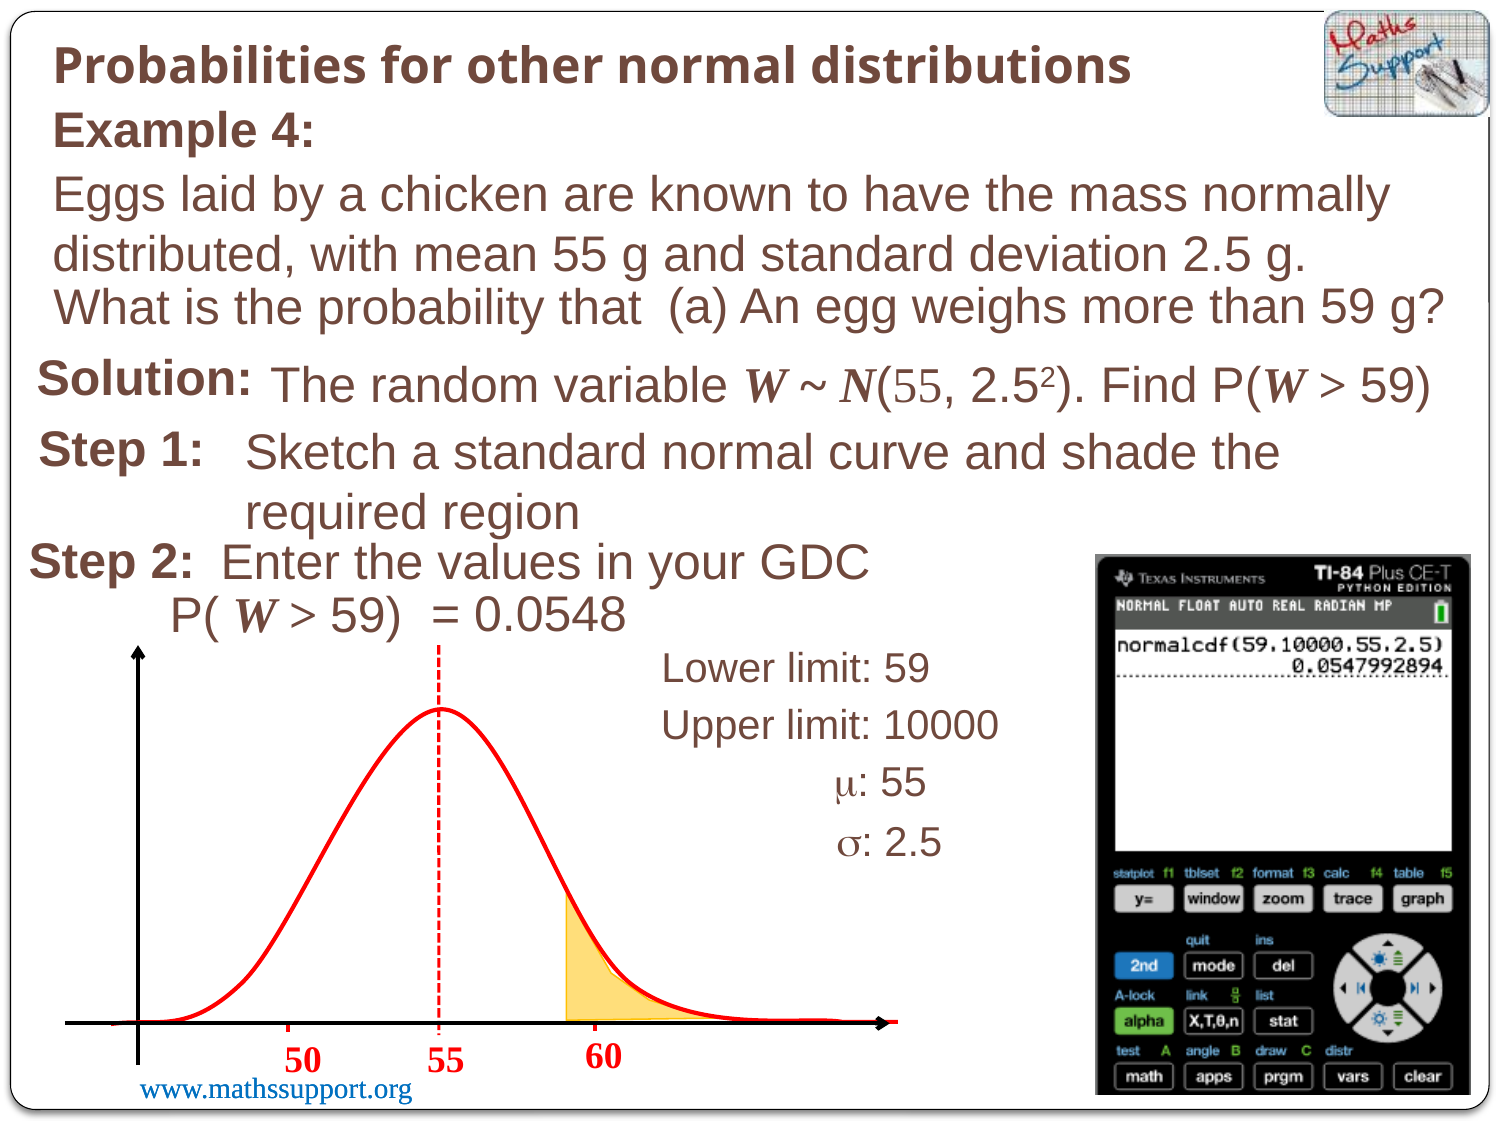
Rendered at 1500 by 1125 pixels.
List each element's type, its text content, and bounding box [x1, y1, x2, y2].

text_box s: 2.5 [903, 807, 1061, 873]
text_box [64, 644, 899, 1089]
text_box Enter the values in your GDC [221, 521, 974, 597]
picture [1094, 554, 1471, 1096]
text_box Example 4: [37, 101, 361, 153]
text_box [135, 1097, 420, 1105]
text_box Probabilities for other normal distributions [37, 25, 1278, 101]
text_box What is the probability that [38, 267, 1246, 342]
text_box Sketch a standard normal curve and shade the required region [230, 413, 1437, 547]
text_box P( W > 59) [154, 574, 418, 643]
text_box Eggs laid by a chicken are known to have the mass normally distributed, with mean 55 g and standard deviation 2.5 g. [37, 153, 1451, 289]
text_box The random variable W ~ N(55, 2.52). Find P(W > 59) [255, 345, 1447, 421]
text_box (a) An egg weighs more than 59 g? [652, 265, 1474, 341]
text_box Step 1: [23, 413, 230, 485]
text_box = 0.0548 [416, 573, 660, 643]
text_box Solution: [21, 338, 298, 413]
text_box [1324, 14, 1491, 118]
text_box m: 55 [903, 746, 1019, 812]
picture [1324, 10, 1490, 14]
text_box Lower limit: 59 [646, 633, 950, 690]
text_box Step 2: [13, 521, 221, 596]
text_box Upper limit: 10000 [903, 690, 1036, 755]
